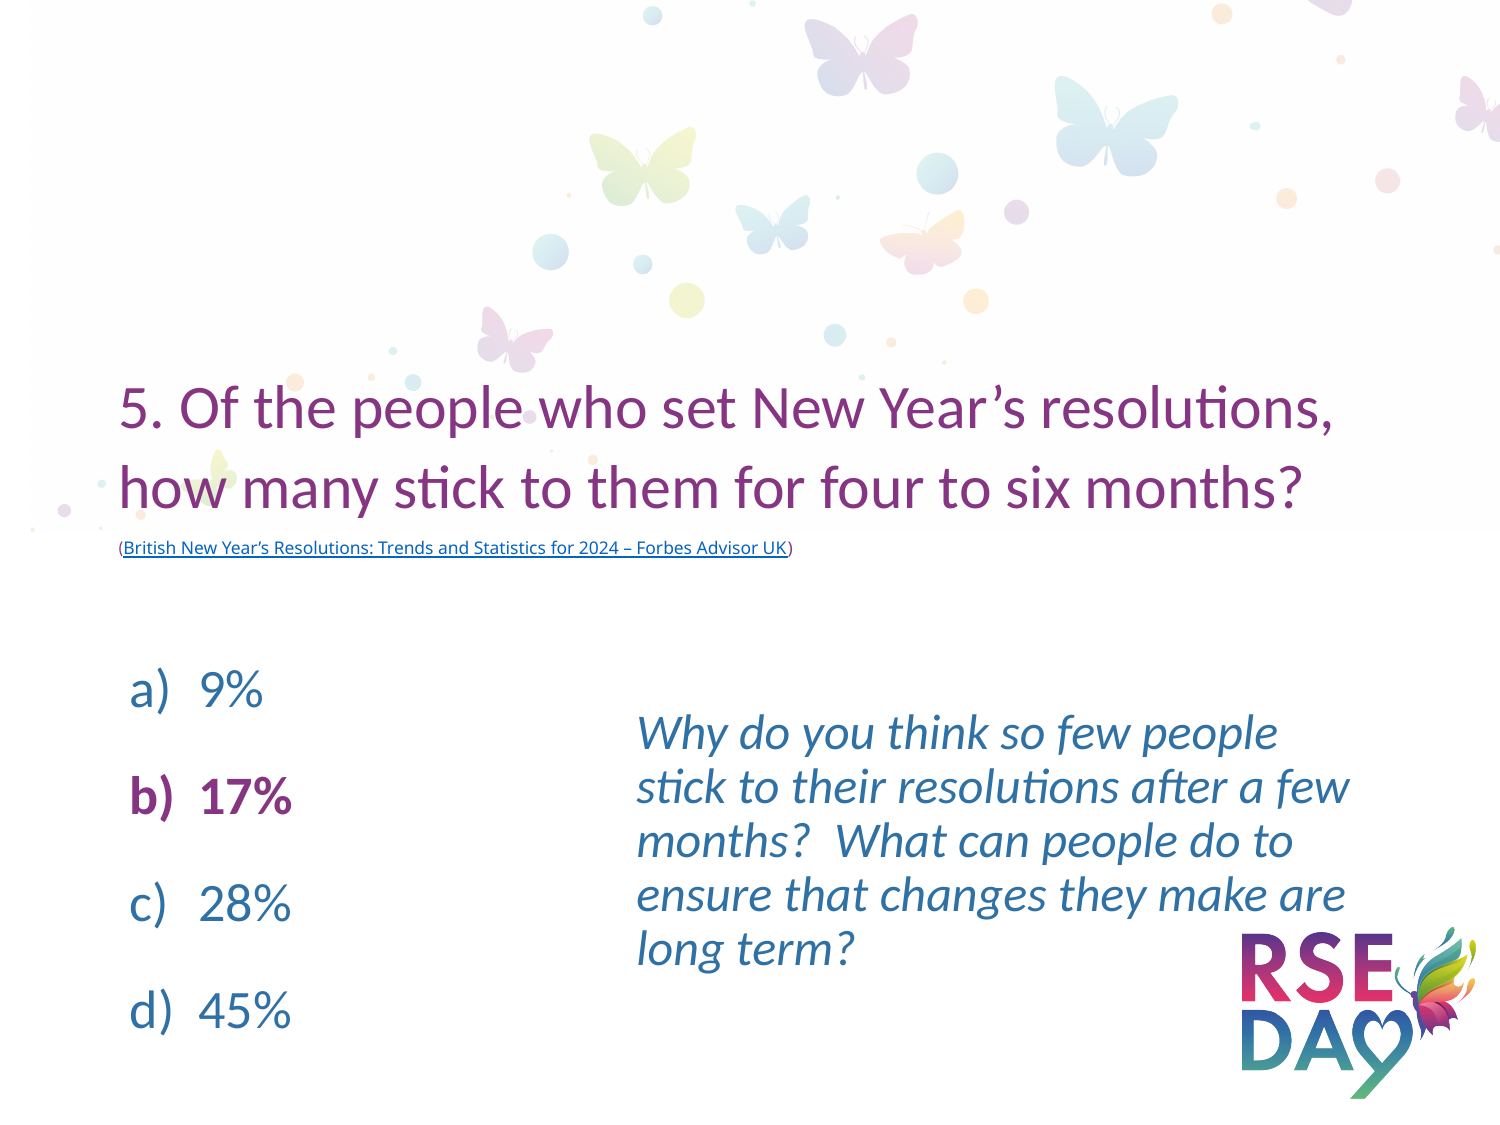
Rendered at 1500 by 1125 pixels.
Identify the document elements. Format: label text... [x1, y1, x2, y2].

text_box 5. Of the people who set New Year’s resolutions, how many stick to them for four to six months? (British New Year’s Resolutions: Trends and Statistics for 2024 – Forbes Advisor UK) [103, 352, 1427, 571]
text_box Why do you think so few people stick to their resolutions after a few months? What can people do to ensure that changes they make are long term? [621, 698, 1383, 993]
text_box 9% 17% 28% 45% [114, 641, 912, 952]
picture [1242, 927, 1476, 1099]
